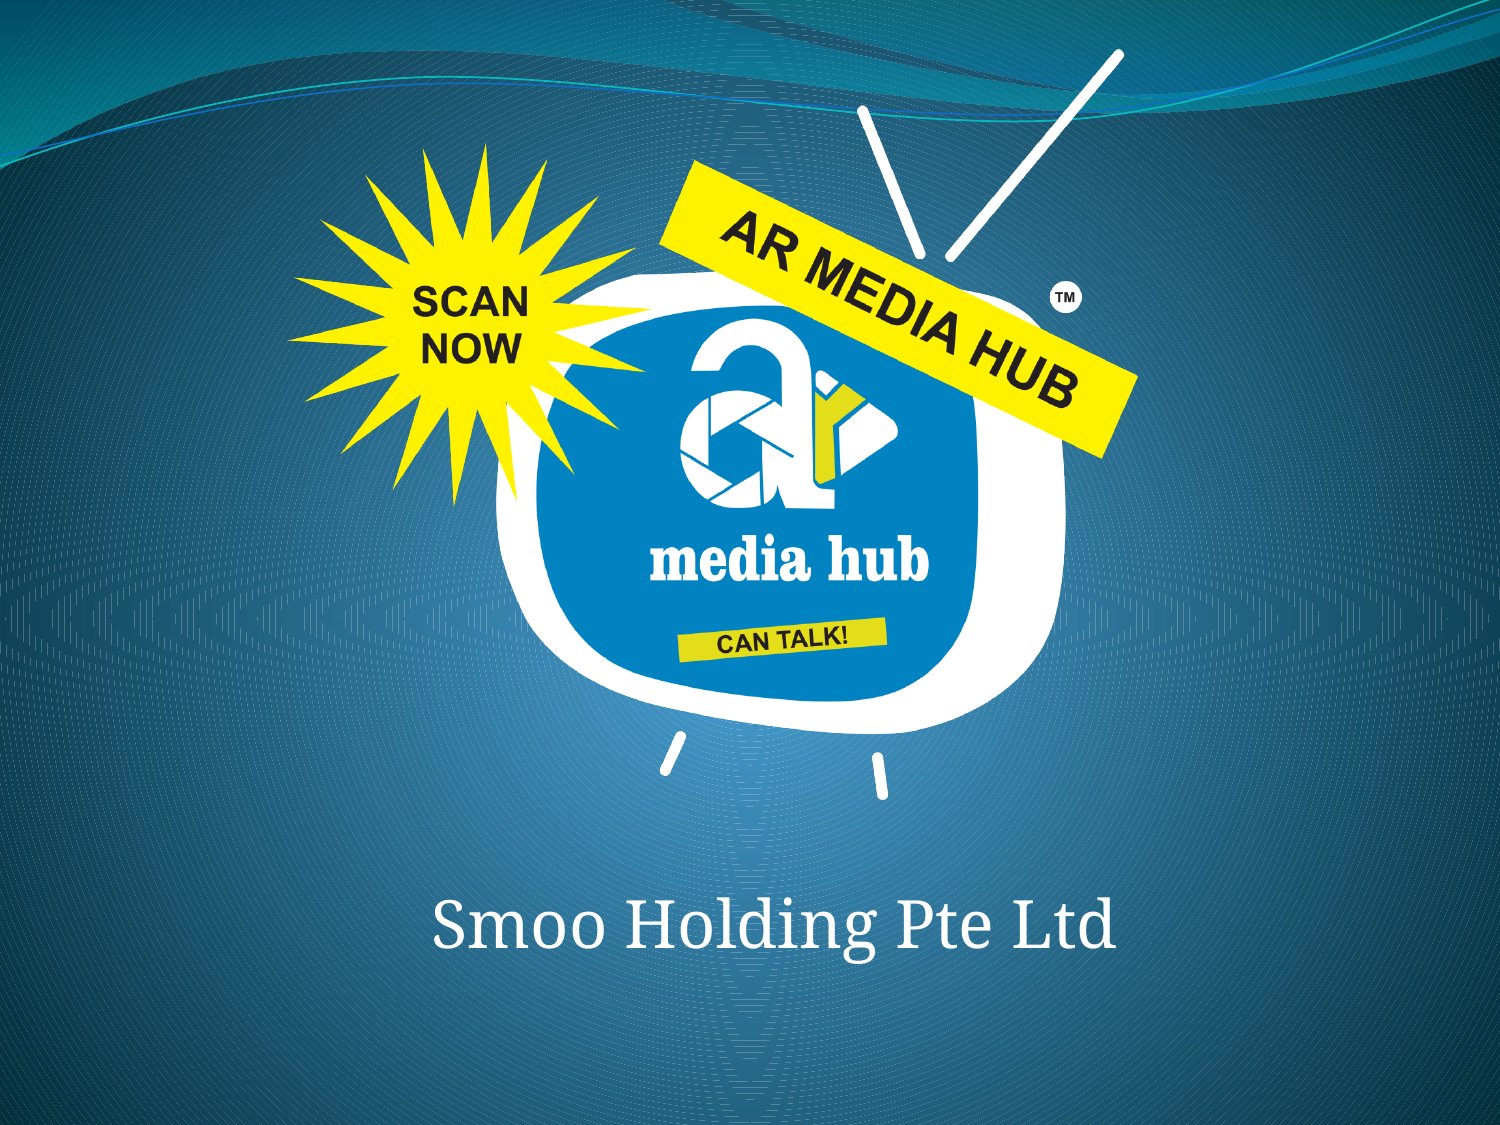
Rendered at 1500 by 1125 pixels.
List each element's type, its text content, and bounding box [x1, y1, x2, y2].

text_box Smoo Holding Pte Ltd [324, 874, 1225, 970]
picture [286, 49, 1138, 801]
